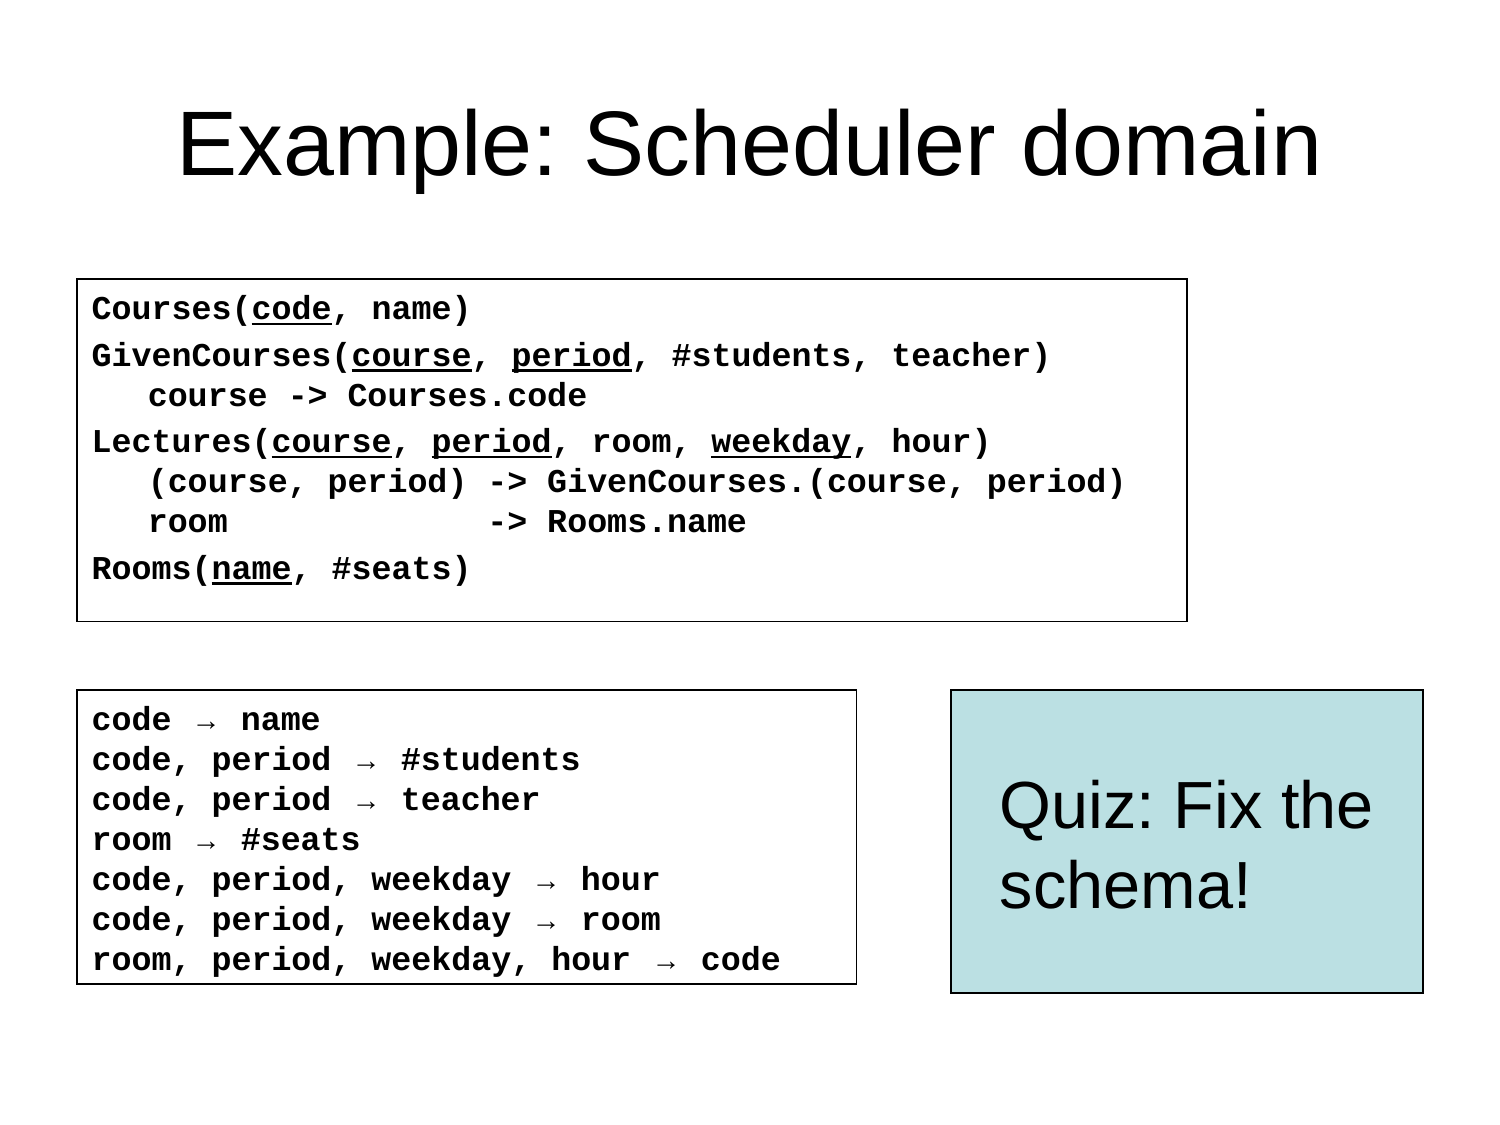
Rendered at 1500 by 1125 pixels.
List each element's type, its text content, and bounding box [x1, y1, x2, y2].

title Example: Scheduler domain [75, 45, 1425, 233]
text_box code → name code, period → #students code, period → teacher room → #seats code, period, weekday → hour code, period, weekday → room room, period, weekday, hour → code [76, 690, 857, 985]
text_box Courses(code, name) GivenCourses(course, period, #students, teacher) course -> Courses.code Lectures(course, period, room, weekday, hour) (course, period) -> GivenCourses.(course, period) room -> Rooms.name Rooms(name, #seats) [76, 278, 1187, 622]
text_box Quiz: Fix the schema! [950, 690, 1424, 994]
